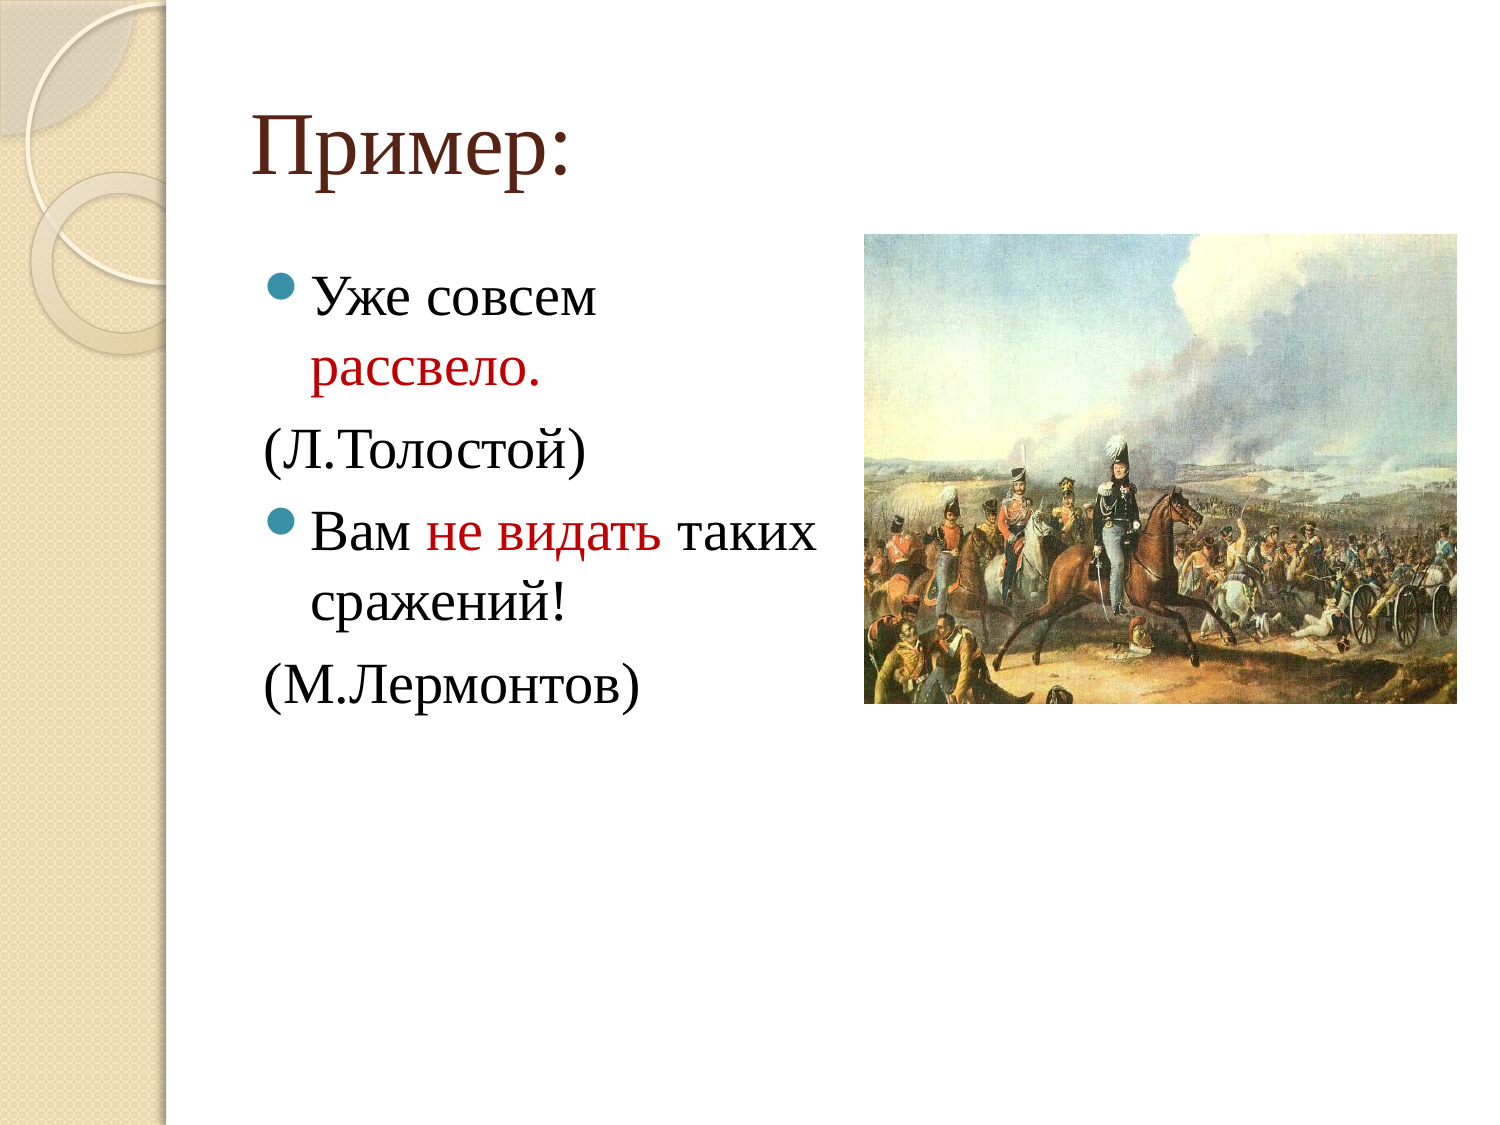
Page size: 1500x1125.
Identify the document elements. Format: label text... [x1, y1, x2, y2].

list Уже совсем рассвело. (Л.Толостой) Вам не видать таких сражений! (М.Лермонтов) [235, 249, 836, 1015]
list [864, 234, 1458, 704]
title Пример: [235, 45, 1466, 233]
